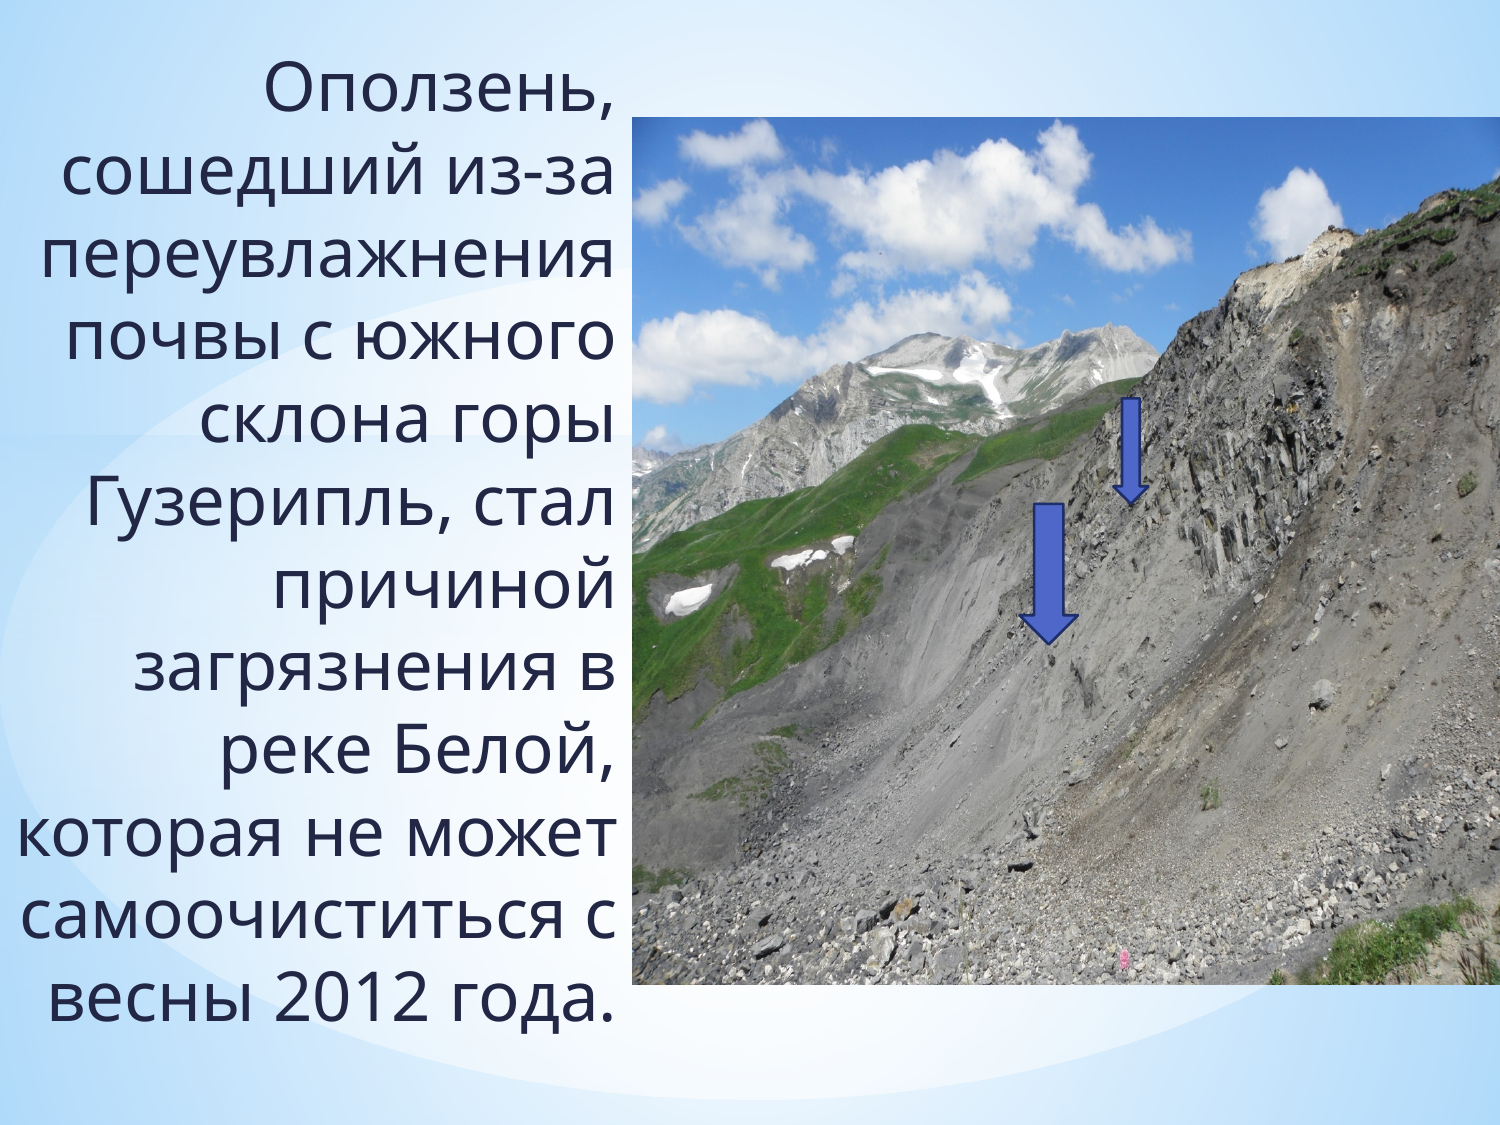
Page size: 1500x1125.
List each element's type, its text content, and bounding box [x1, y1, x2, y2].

picture [632, 116, 1500, 985]
list Оползень, сошедший из-за переувлажнения почвы с южного склона горы Гузерипль, стал причиной загрязнения в реке Белой, которая не может самоочиститься с весны 2012 года. [0, 35, 633, 1125]
